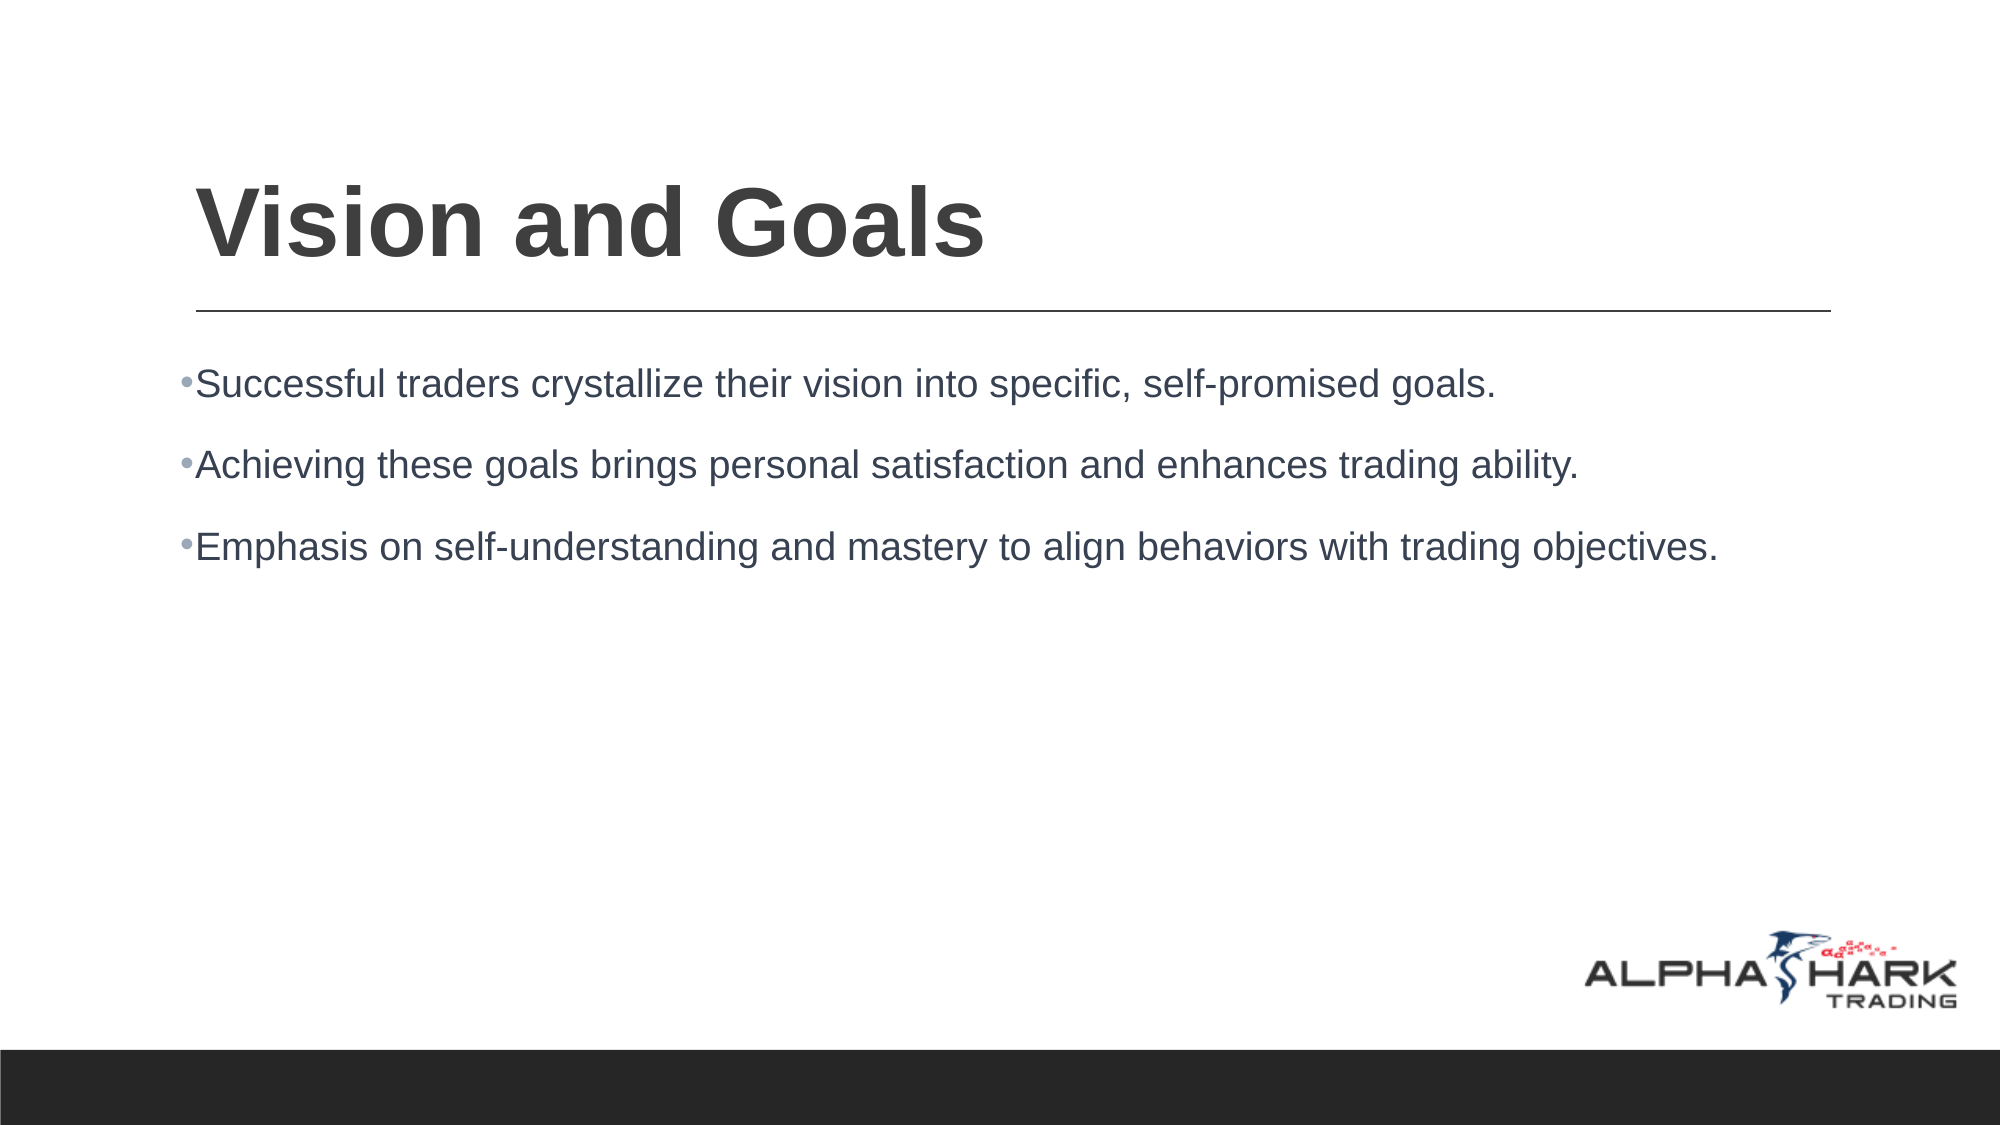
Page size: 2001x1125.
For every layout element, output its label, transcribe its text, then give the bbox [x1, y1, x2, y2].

list Successful traders crystallize their vision into specific, self-promised goals. Achieving these goals brings personal satisfaction and enhances trading ability. Emphasis on self-understanding and mastery to align behaviors with trading objectives. [180, 345, 1830, 963]
title Vision and Goals [180, 47, 1830, 285]
picture [1576, 925, 1969, 1024]
